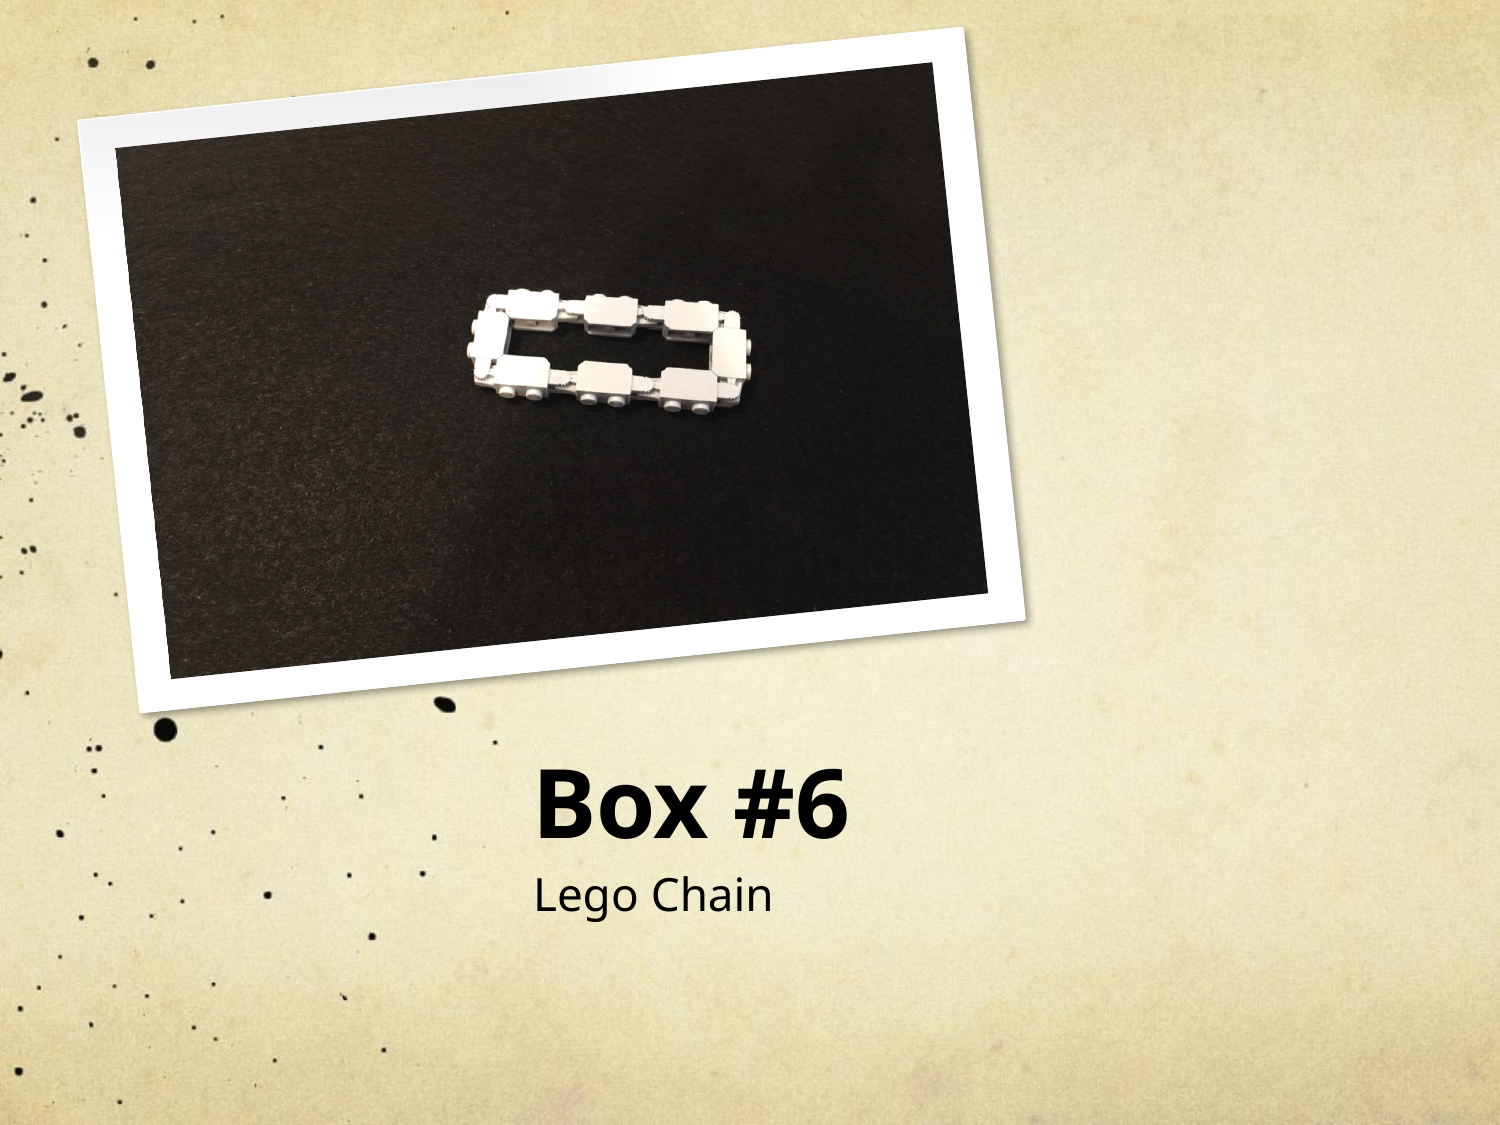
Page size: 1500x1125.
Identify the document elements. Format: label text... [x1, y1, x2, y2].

title Box #6 [517, 667, 1426, 859]
picture [0, 0, 1500, 1125]
list Lego Chain [518, 858, 1426, 1000]
